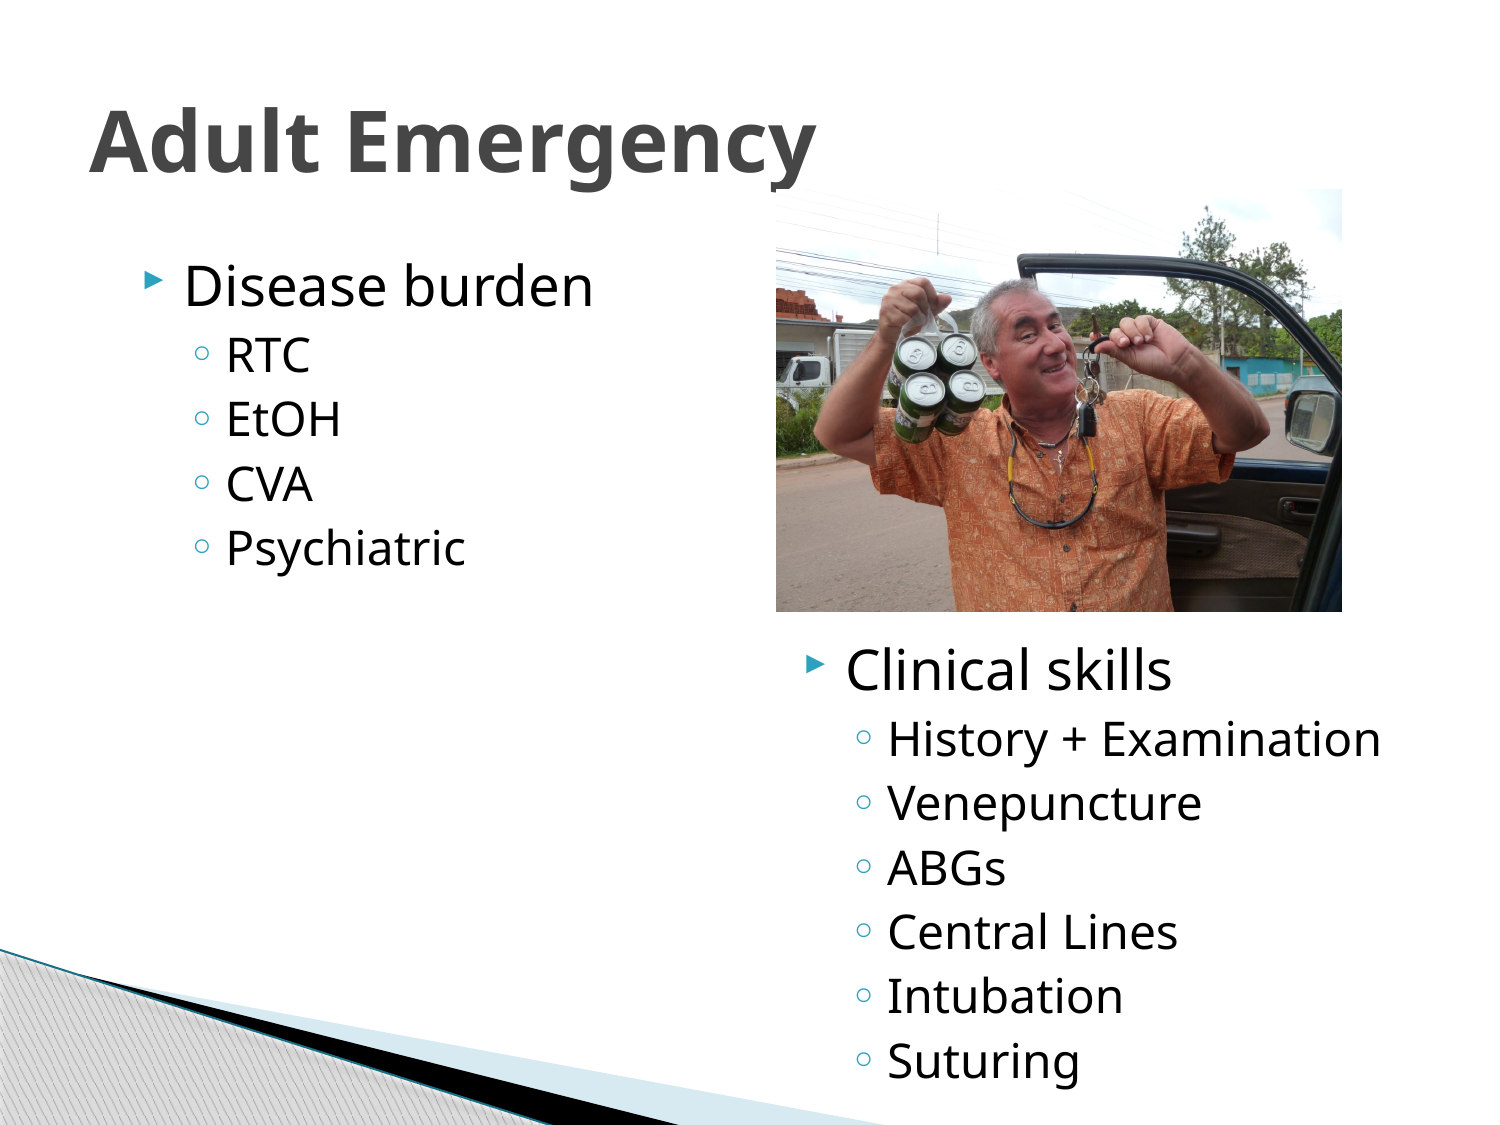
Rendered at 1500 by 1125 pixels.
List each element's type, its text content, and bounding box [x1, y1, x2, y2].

title Adult Emergency [75, 45, 1425, 233]
text_box Clinical skills History + Examination Venepuncture ABGs Central Lines Intubation Suturing [770, 626, 1500, 1125]
picture [776, 188, 1342, 612]
list Disease burden RTC EtOH CVA Psychiatric [108, 243, 1459, 986]
